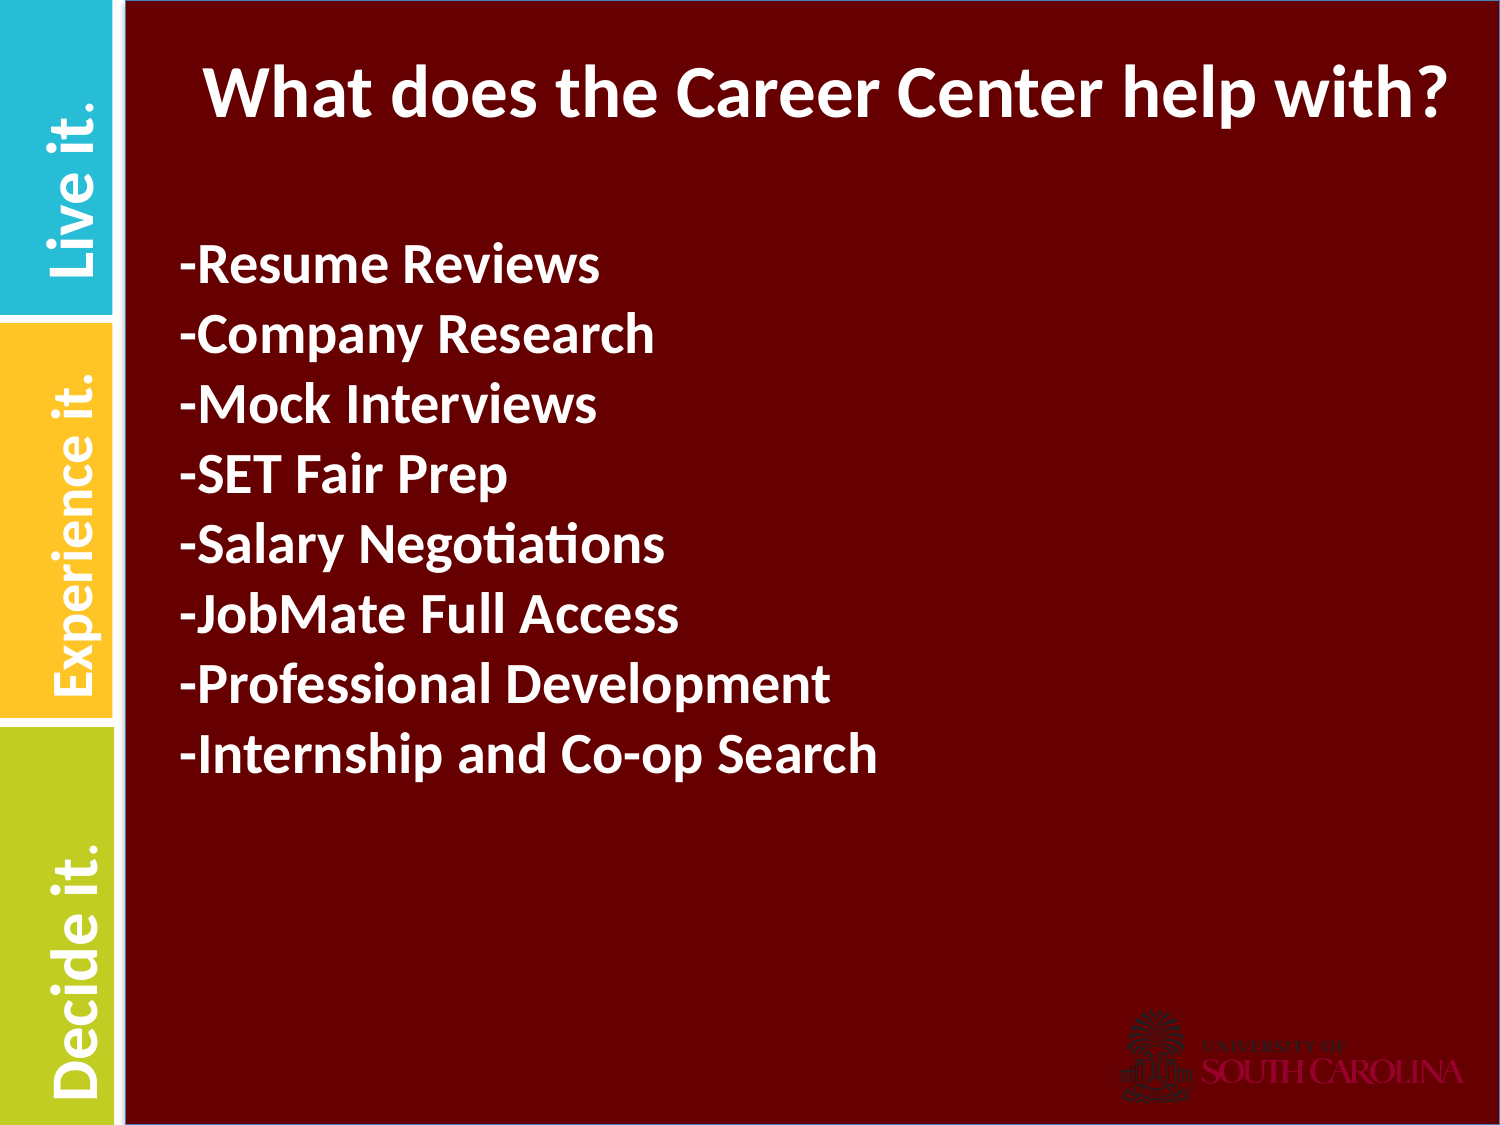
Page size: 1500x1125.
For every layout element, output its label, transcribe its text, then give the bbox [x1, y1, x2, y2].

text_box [0, 0, 120, 1125]
text_box What does the Career Center help with? [188, 35, 1500, 141]
picture [1119, 1009, 1464, 1103]
text_box -Resume Reviews -Company Research -Mock Interviews -SET Fair Prep -Salary Negotiations -JobMate Full Access -Professional Development -Internship and Co-op Search [164, 217, 1462, 793]
text_box [125, 0, 1500, 1125]
